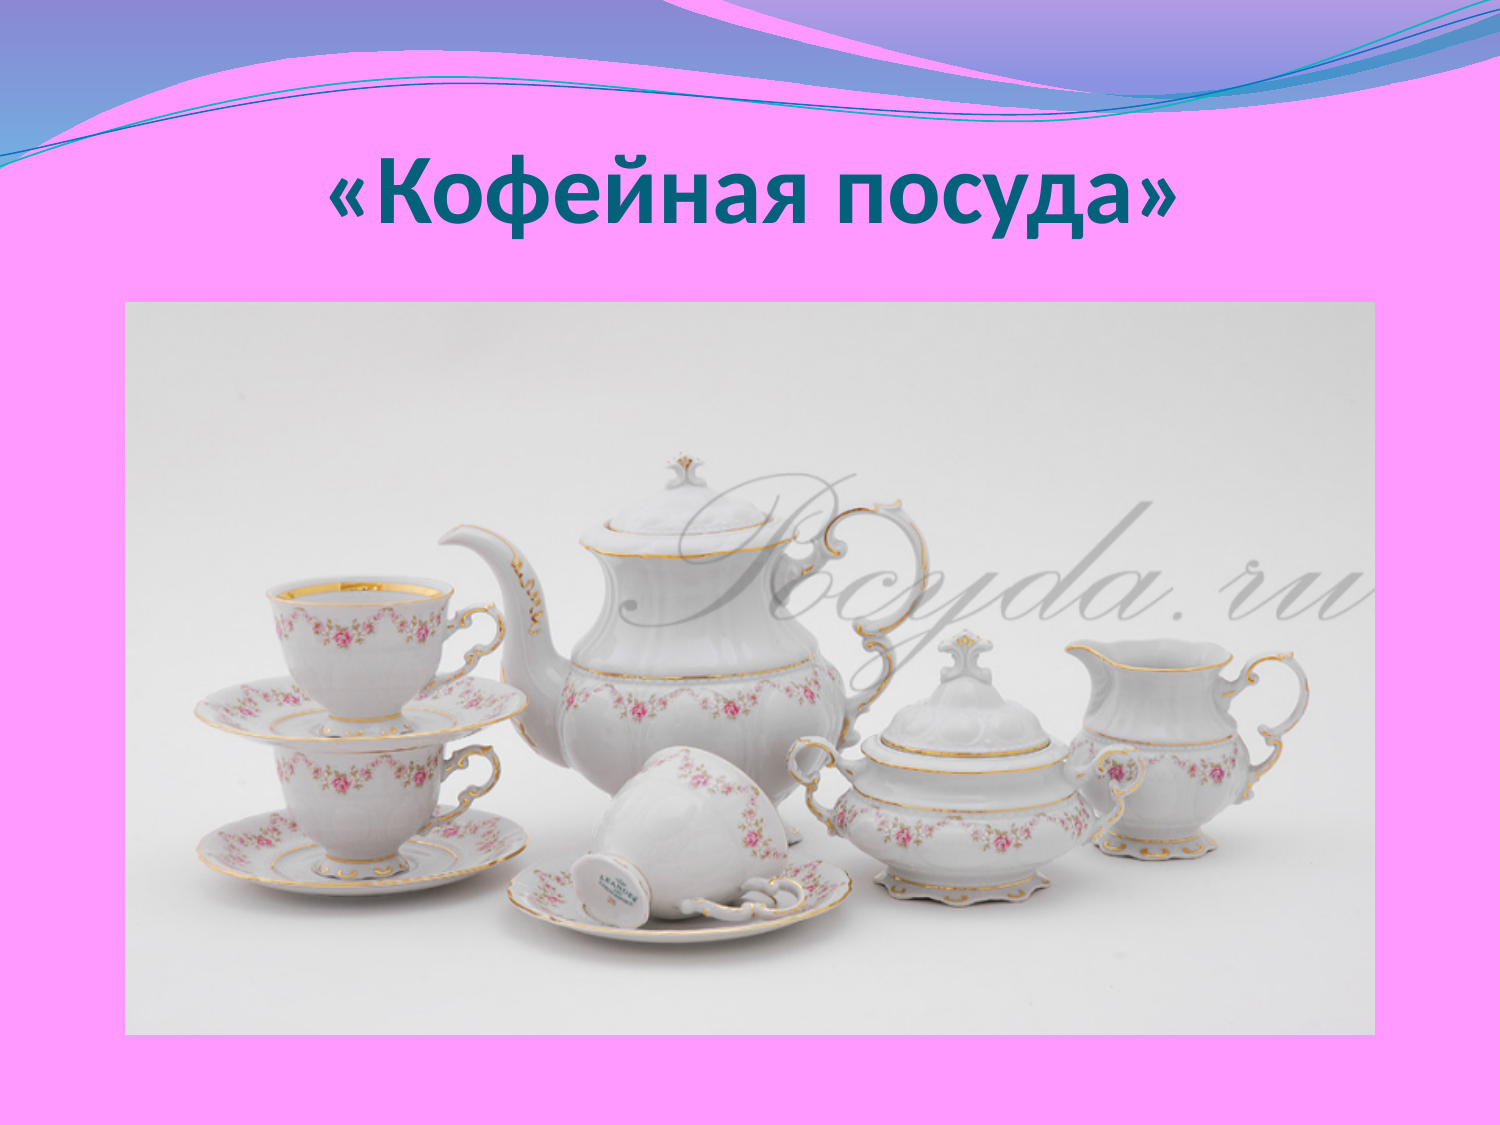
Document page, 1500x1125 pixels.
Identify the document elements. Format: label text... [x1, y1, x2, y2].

picture [124, 302, 1376, 1036]
title «Кофейная посуда» [74, 115, 1426, 244]
